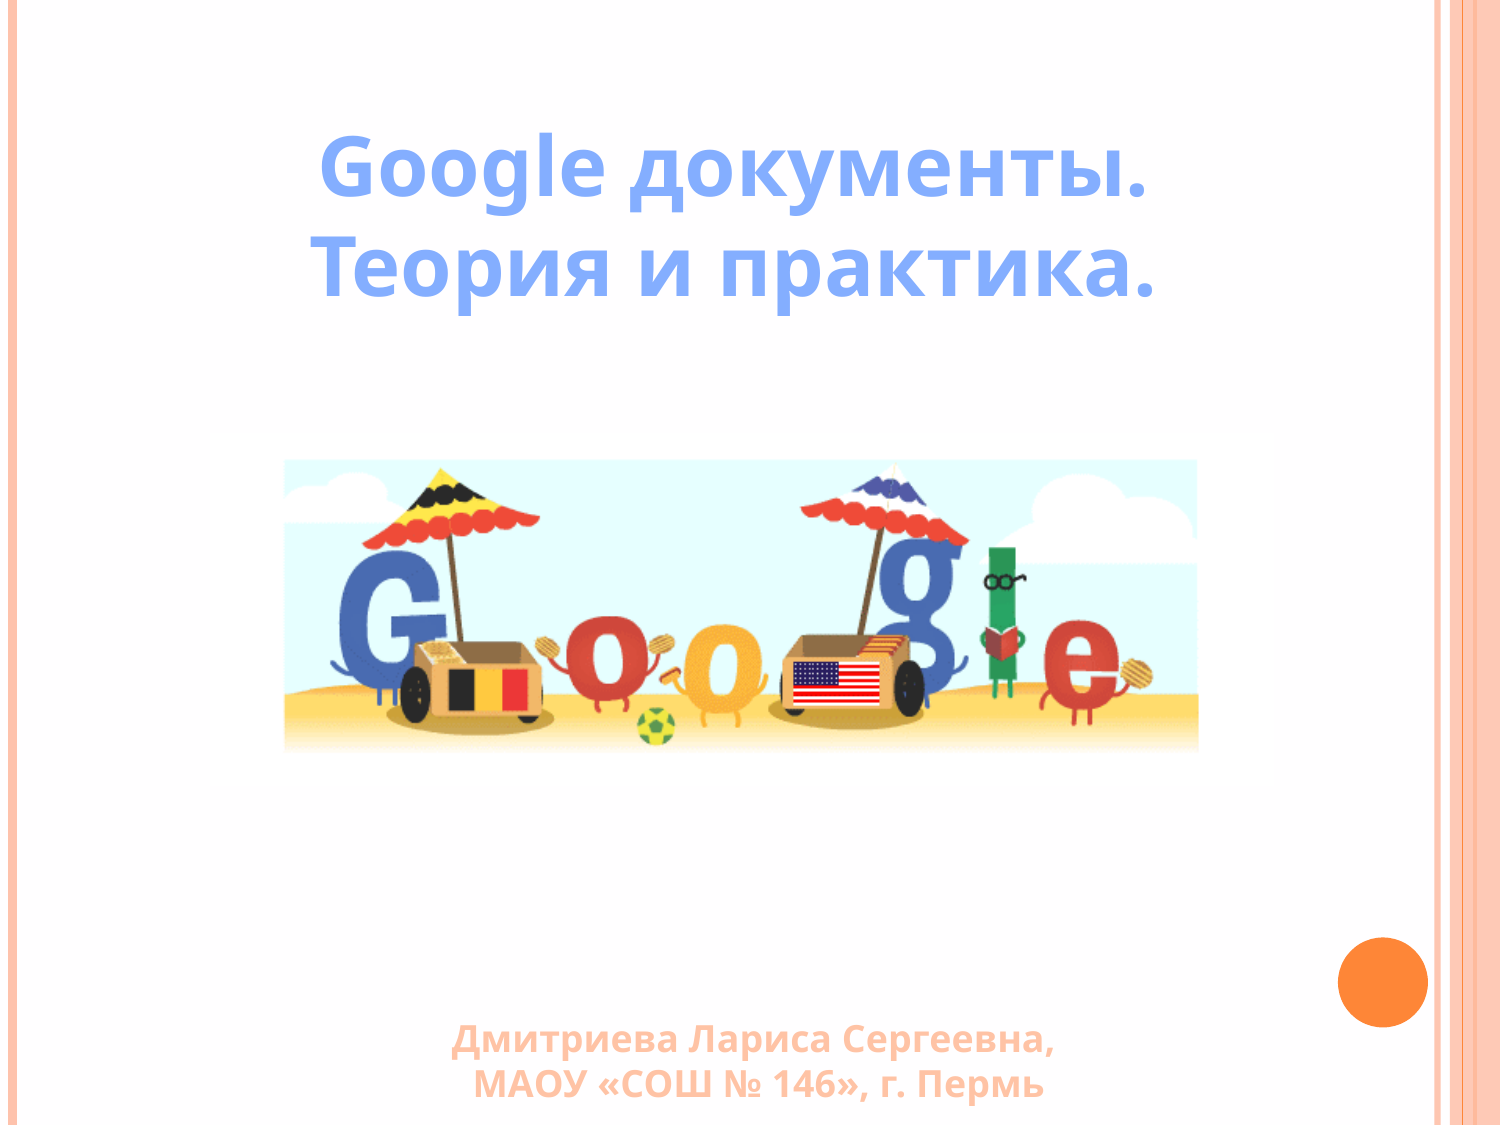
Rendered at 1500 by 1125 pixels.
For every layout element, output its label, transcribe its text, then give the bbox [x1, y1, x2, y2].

picture [210, 433, 1274, 786]
text_box Google документы. Теория и практика. [188, 105, 1280, 323]
text_box Дмитриева Лариса Сергеевна, МАОУ «СОШ № 146», г. Пермь [238, 1007, 1280, 1069]
